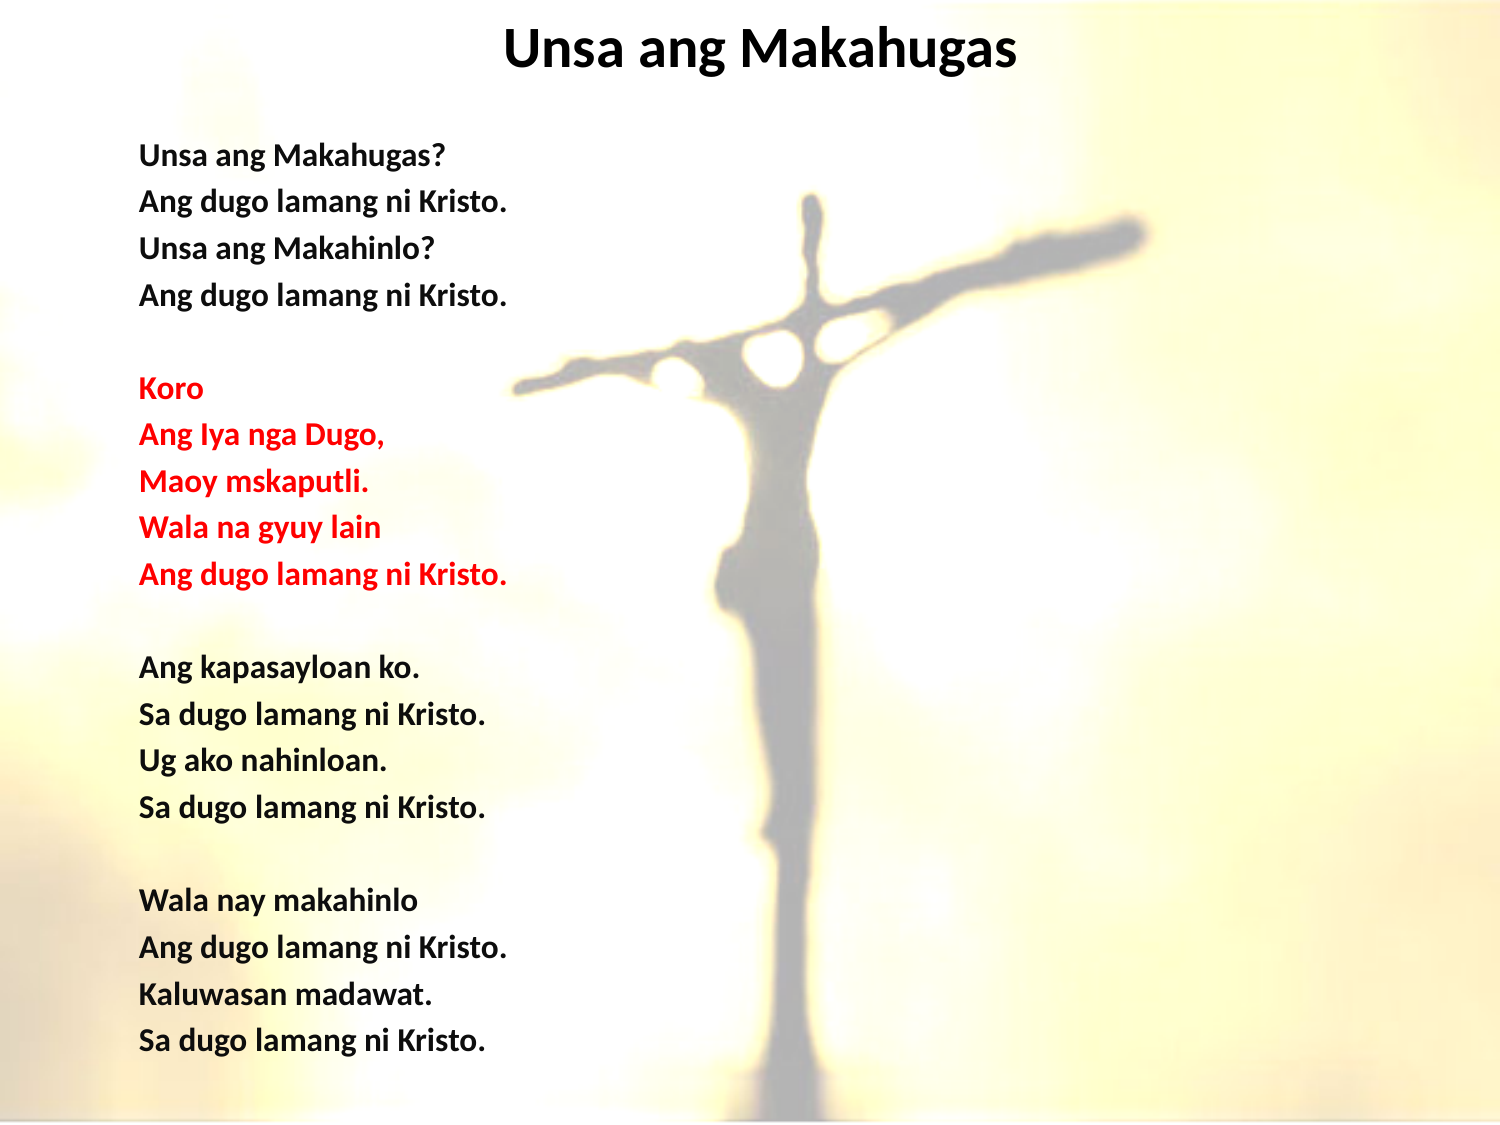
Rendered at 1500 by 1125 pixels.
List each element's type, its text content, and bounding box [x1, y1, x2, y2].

title Unsa ang Makahugas [371, 0, 1164, 88]
subtitle Unsa ang Makahugas? Ang dugo lamang ni Kristo. Unsa ang Makahinlo? Ang dugo lamang ni Kristo. Koro Ang Iya nga Dugo, Maoy mskaputli. Wala na gyuy lain Ang dugo lamang ni Kristo. Ang kapasayloan ko. Sa dugo lamang ni Kristo. Ug ako nahinloan. Sa dugo lamang ni Kristo. Wala nay makahinlo Ang dugo lamang ni Kristo. Kaluwasan madawat. Sa dugo lamang ni Kristo. [123, 125, 585, 914]
